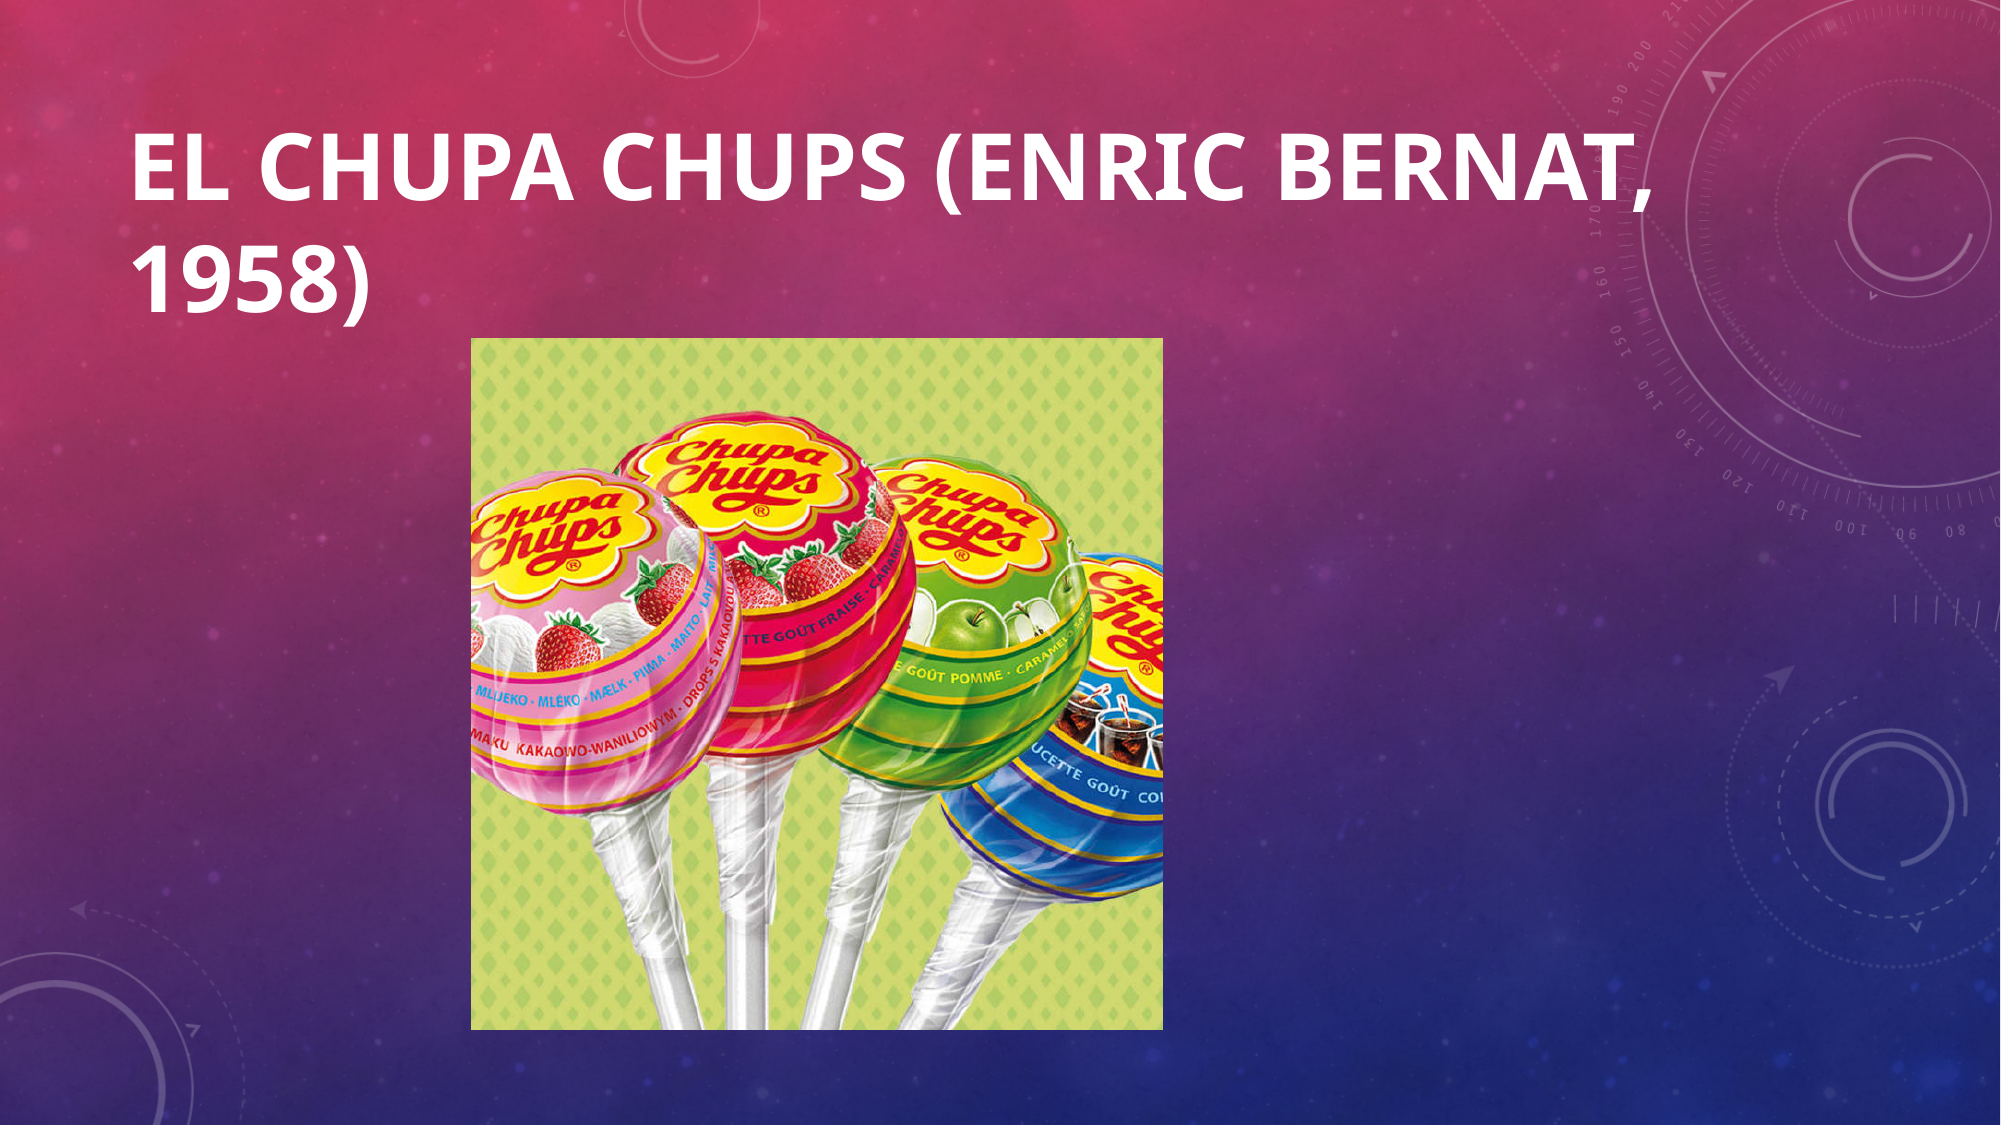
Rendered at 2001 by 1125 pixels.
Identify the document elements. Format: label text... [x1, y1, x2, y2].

picture [0, 0, 2001, 1125]
title EL chupa chups (Enric bernat, 1958) [112, 99, 1775, 339]
